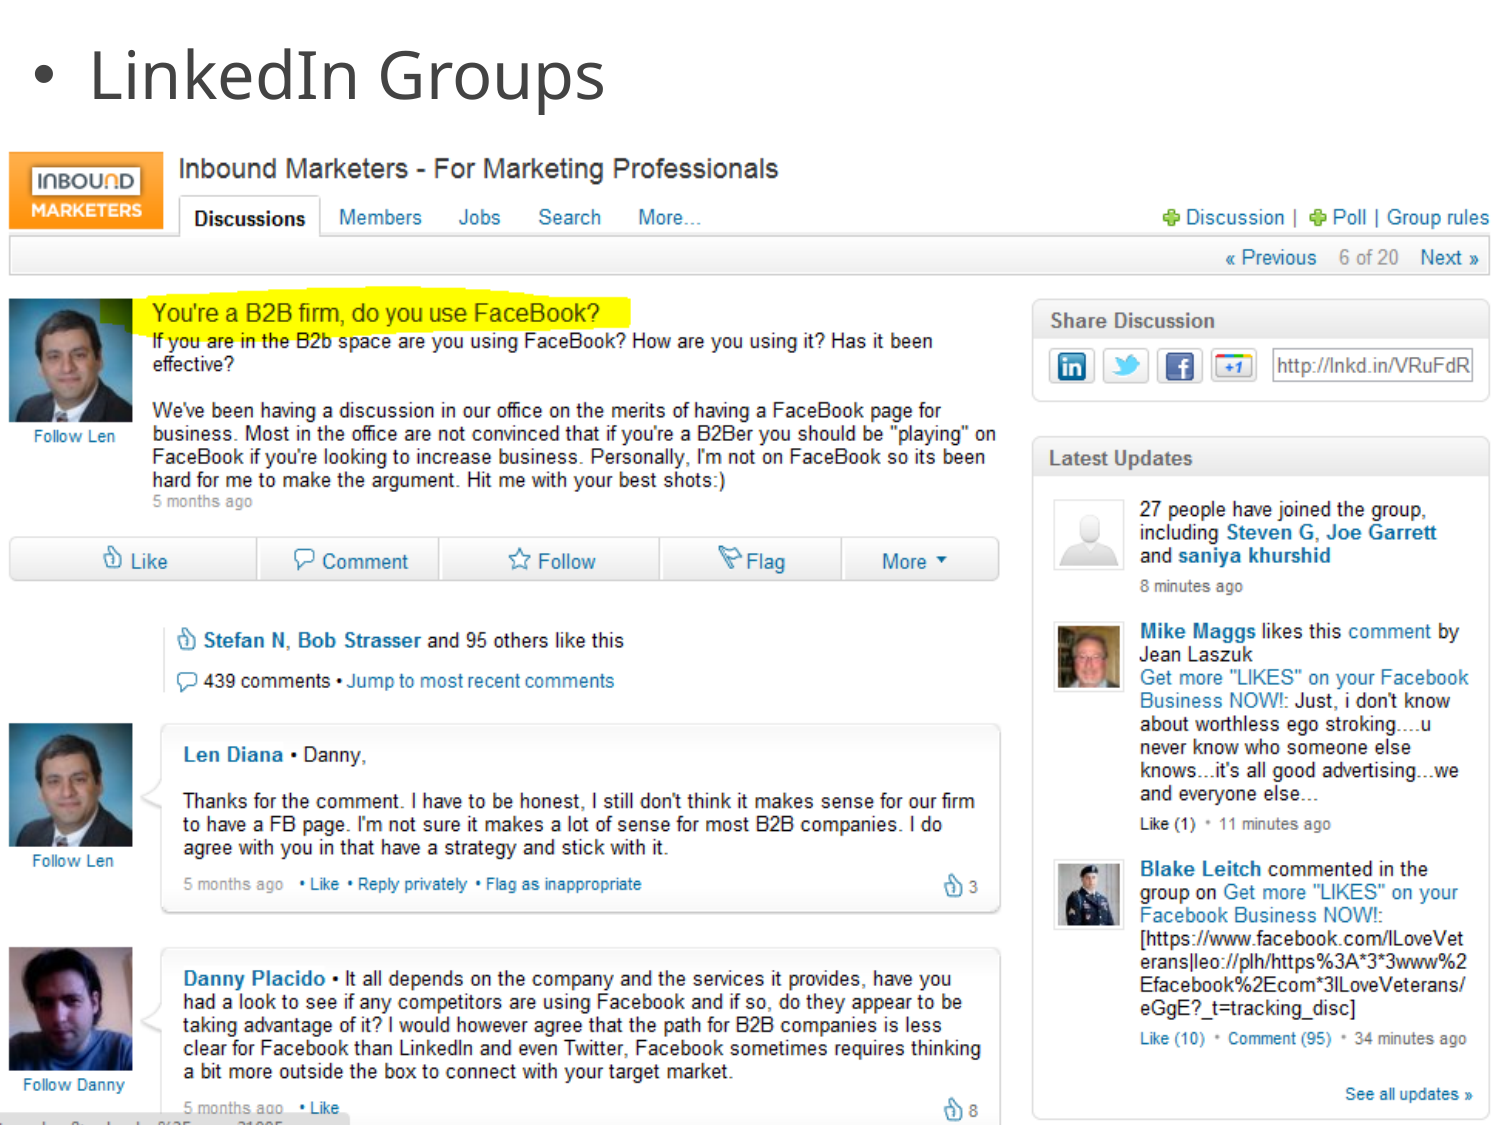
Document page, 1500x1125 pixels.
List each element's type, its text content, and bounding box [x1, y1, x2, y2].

picture [0, 146, 1498, 1125]
text_box LinkedIn Groups [17, 25, 1012, 145]
